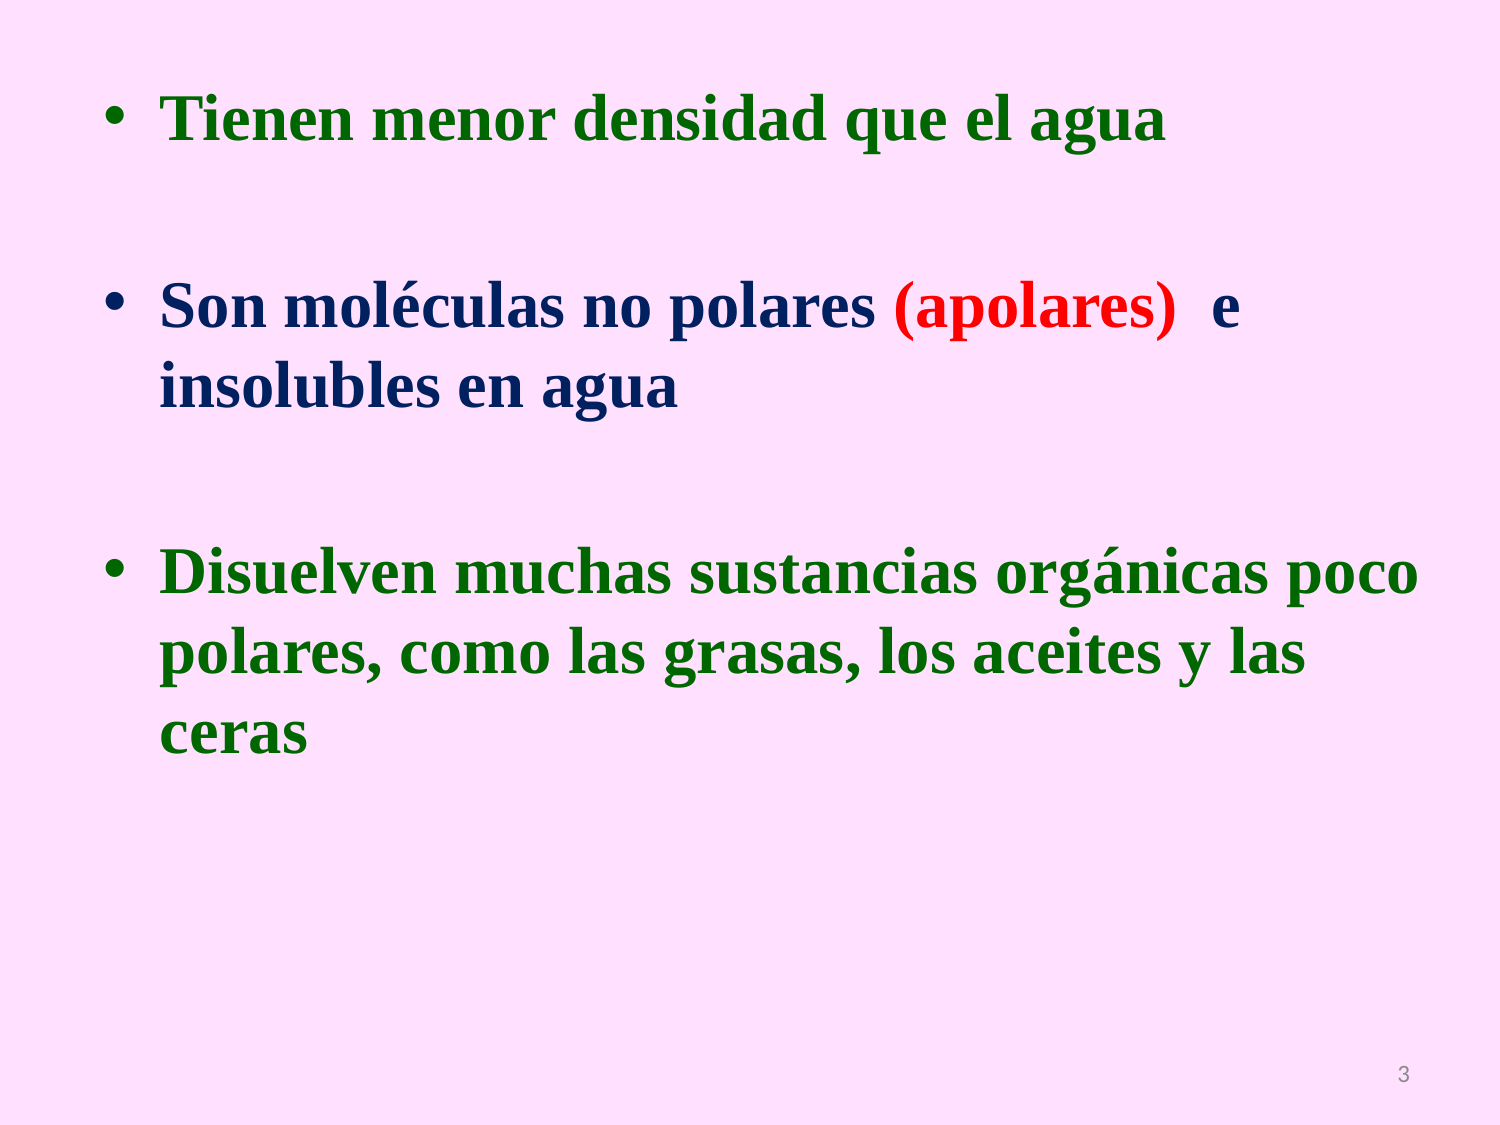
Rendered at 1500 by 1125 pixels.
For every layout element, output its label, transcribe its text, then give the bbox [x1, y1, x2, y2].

slide_number 3 [1074, 1042, 1425, 1103]
list Tienen menor densidad que el agua Son moléculas no polares (apolares) e insolubles en agua Disuelven muchas sustancias orgánicas poco polares, como las grasas, los aceites y las ceras [88, 66, 1439, 809]
